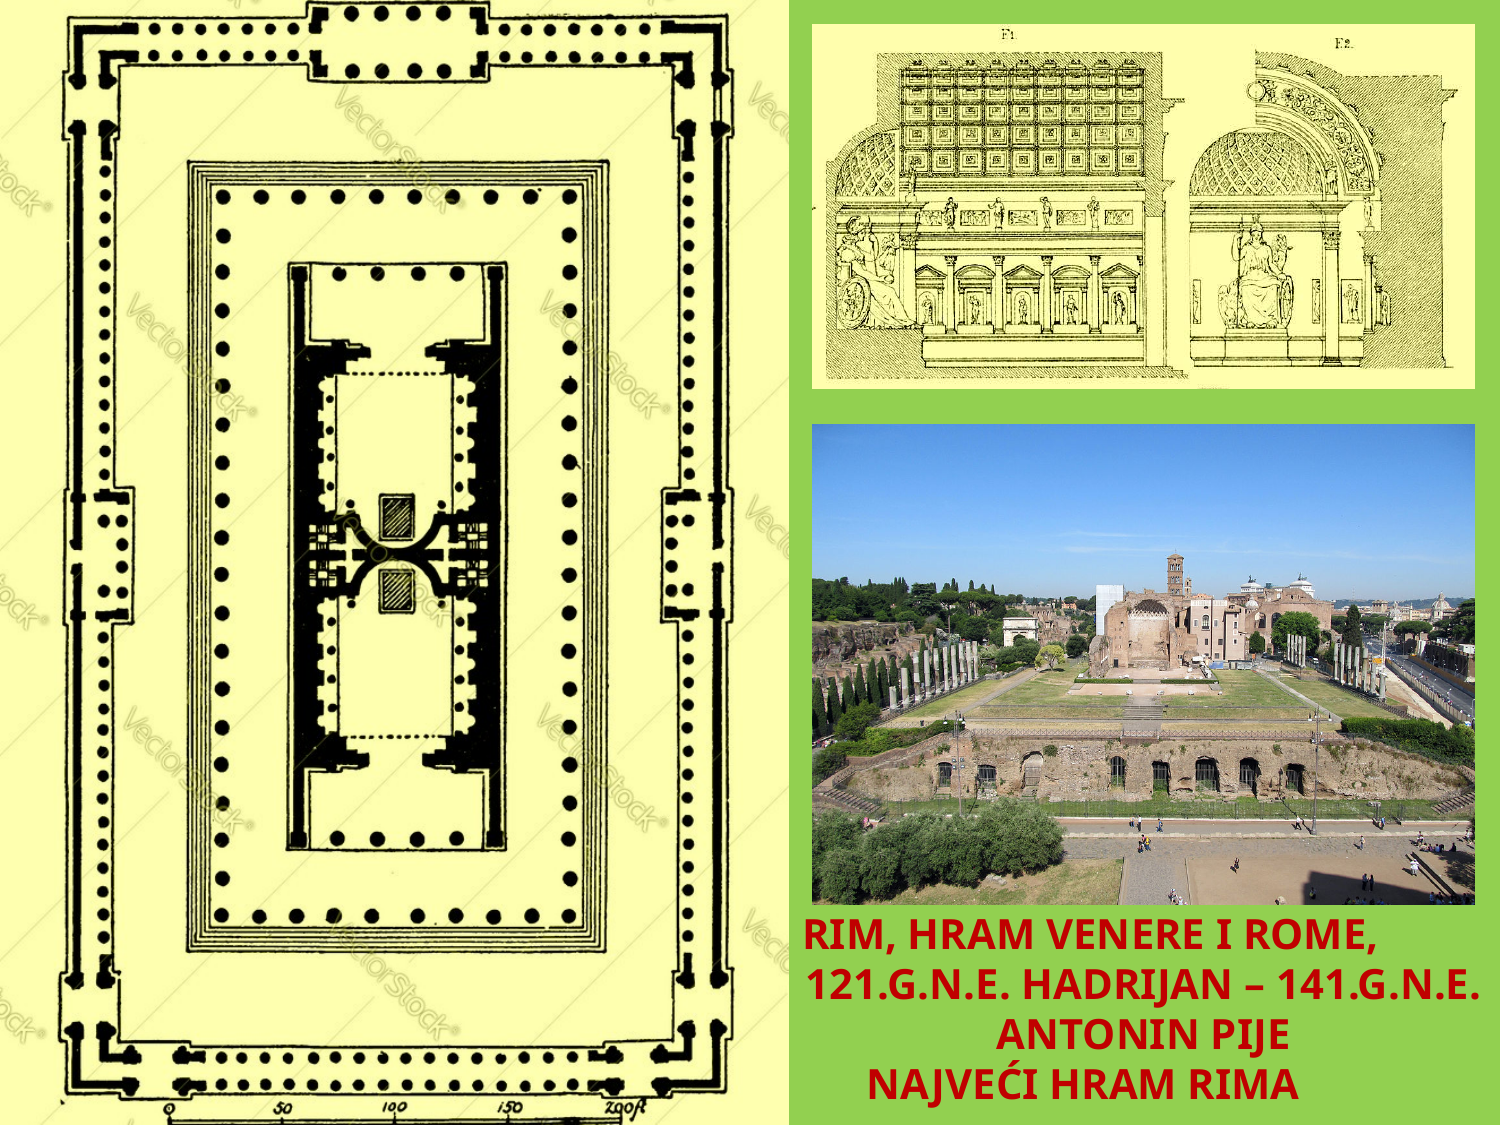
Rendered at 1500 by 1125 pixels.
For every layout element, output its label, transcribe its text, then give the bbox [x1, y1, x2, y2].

picture [812, 24, 1476, 389]
text_box RIM, HRAM VENERE I ROME, 121.G.N.E. HADRIJAN – 141.G.N.E. ANTONIN PIJE NAJVEĆI HRAM RIMA [793, 900, 1500, 1125]
picture [0, 0, 789, 1125]
picture [812, 424, 1476, 905]
